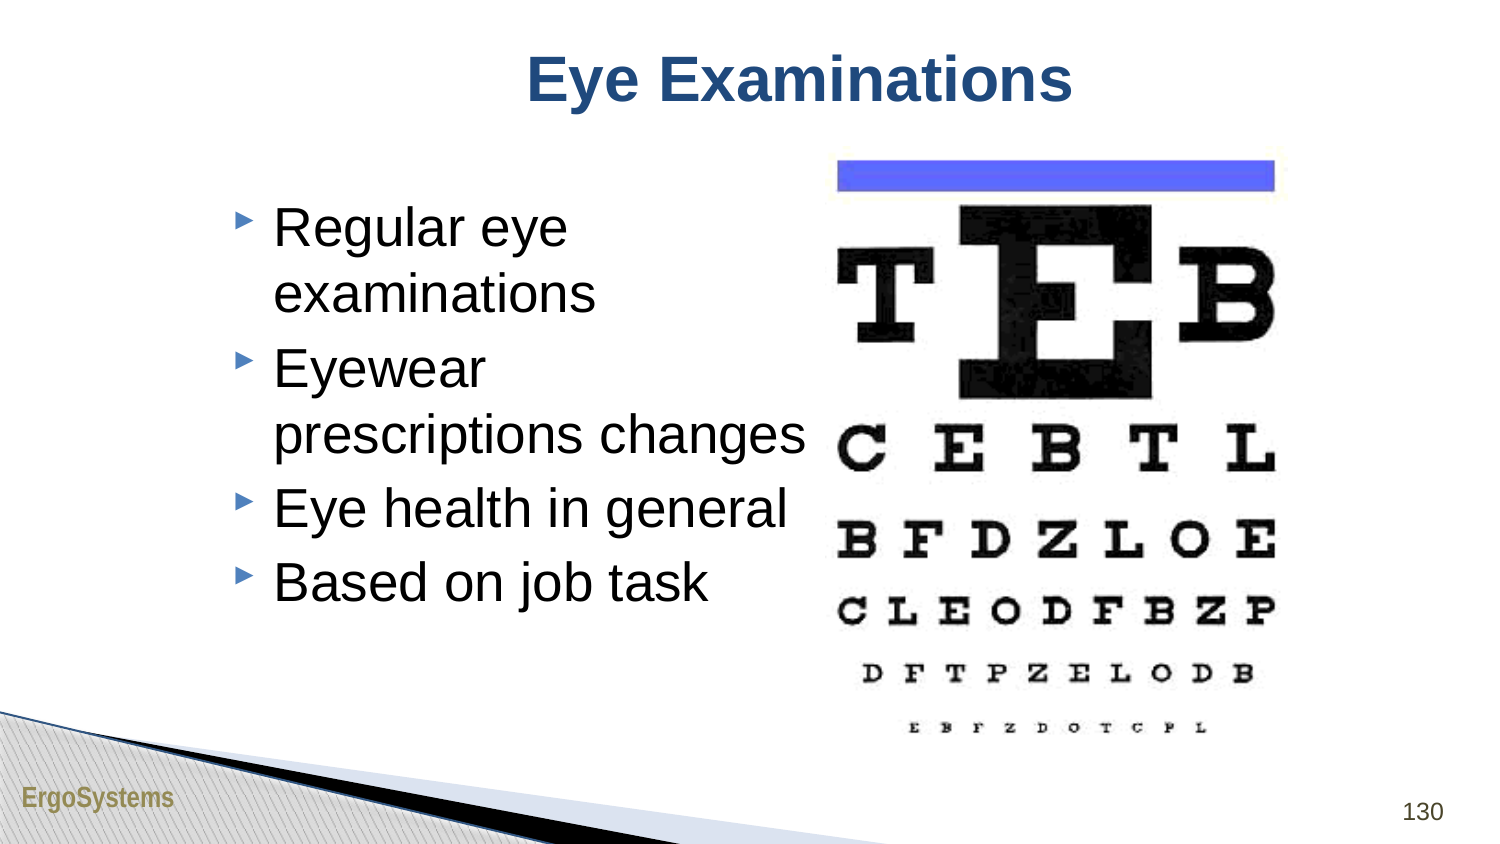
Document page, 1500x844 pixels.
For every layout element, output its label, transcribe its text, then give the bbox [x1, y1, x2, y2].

list Regular eye examinations Eyewear prescriptions changes Eye health in general Based on job task [200, 184, 818, 691]
title Eye Examinations [162, 28, 1438, 122]
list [824, 146, 1288, 746]
slide_number 130 [1387, 788, 1479, 834]
